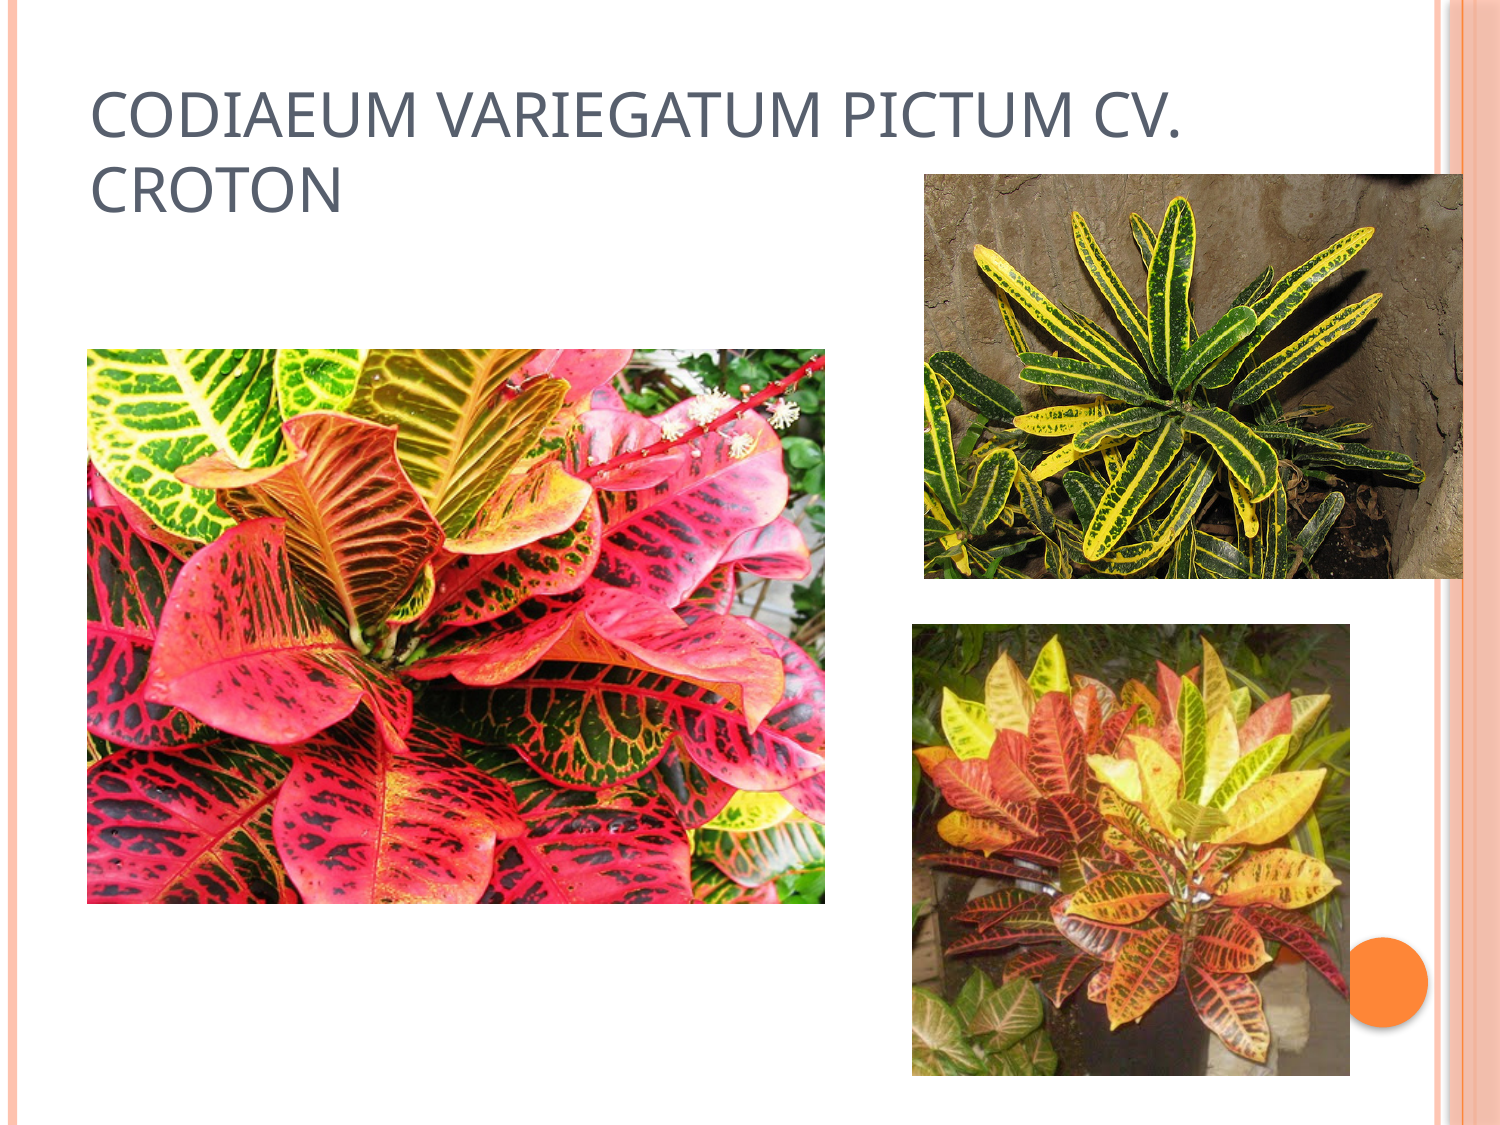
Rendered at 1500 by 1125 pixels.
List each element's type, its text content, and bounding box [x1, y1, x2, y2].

picture [924, 174, 1463, 579]
title Codiaeum variegatum pictum cv. Croton [75, 45, 1300, 233]
picture [86, 349, 826, 904]
picture [911, 624, 1351, 1077]
